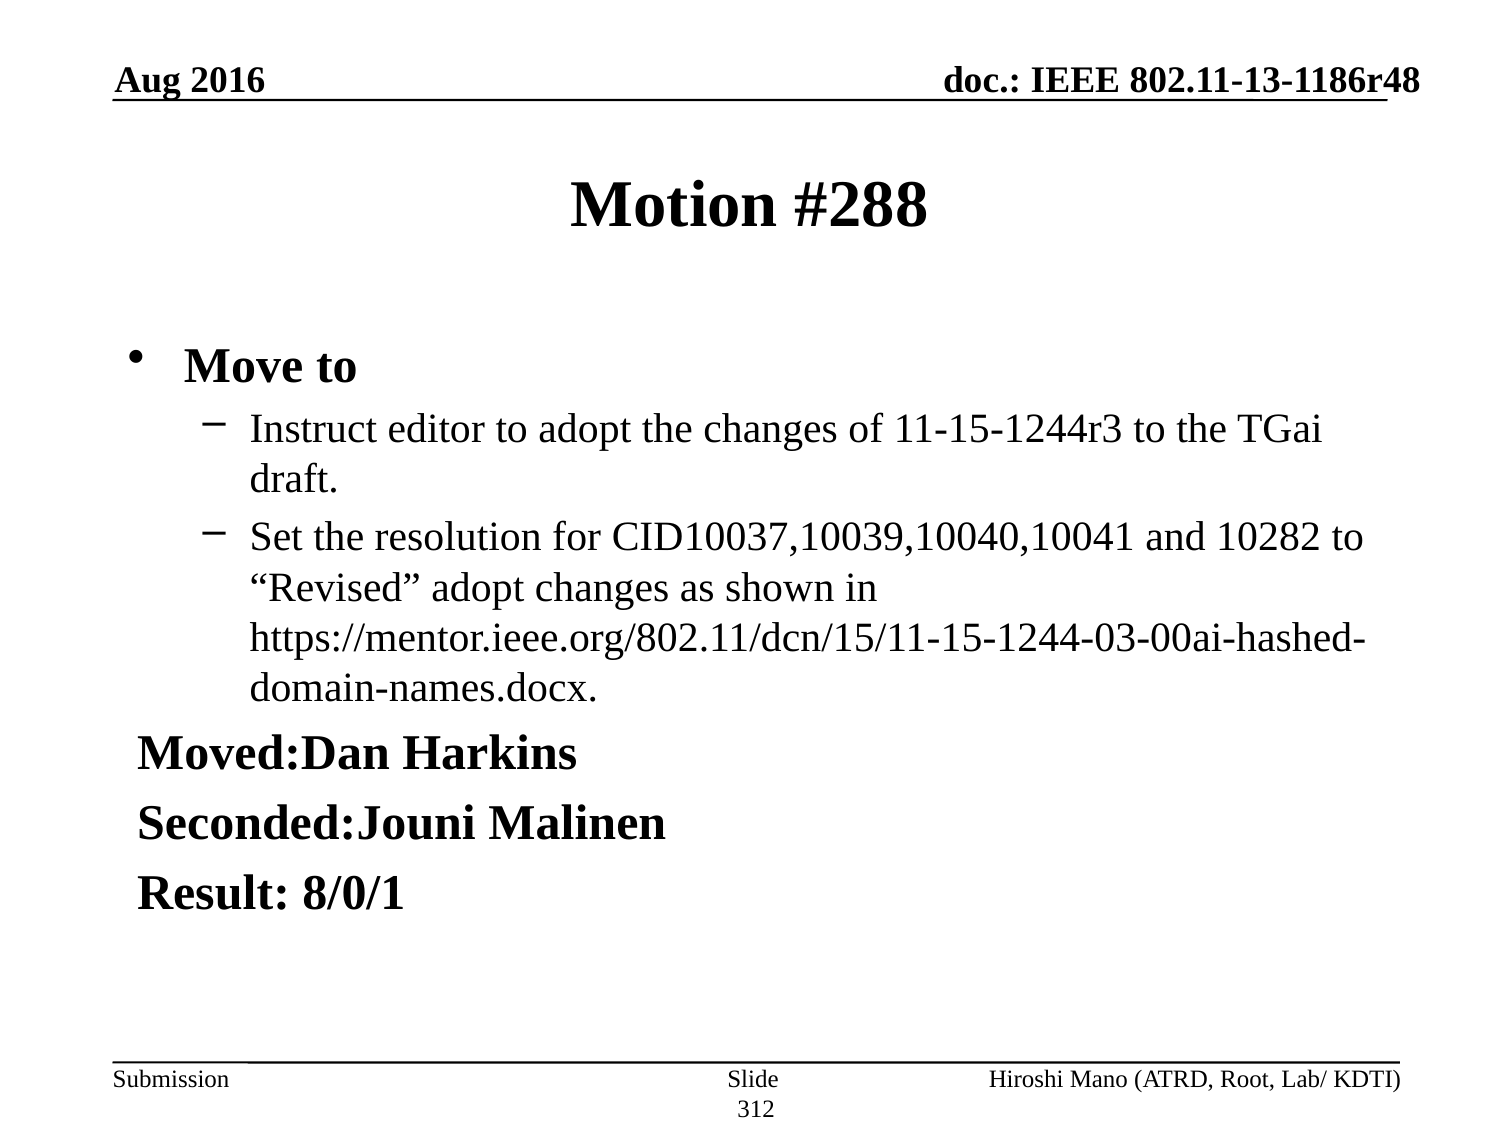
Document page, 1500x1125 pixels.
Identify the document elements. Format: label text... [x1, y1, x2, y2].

title Motion #288 [112, 112, 1388, 288]
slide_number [114, 54, 272, 101]
slide_number Slide 312 [712, 1061, 800, 1093]
footer Hiroshi Mano (ATRD, Root, Lab/ KDTI) [984, 1061, 1402, 1093]
list Move to Instruct editor to adopt the changes of 11-15-1244r3 to the TGai draft. Set the resolution for CID10037,10039,10040,10041 and 10282 to “Revised” adopt changes as shown in https://mentor.ieee.org/802.11/dcn/15/11-15-1244-03-00ai-hashed-domain-names.docx. Moved:Dan Harkins Seconded:Jouni Malinen Result: 8/0/1 [112, 324, 1388, 1001]
